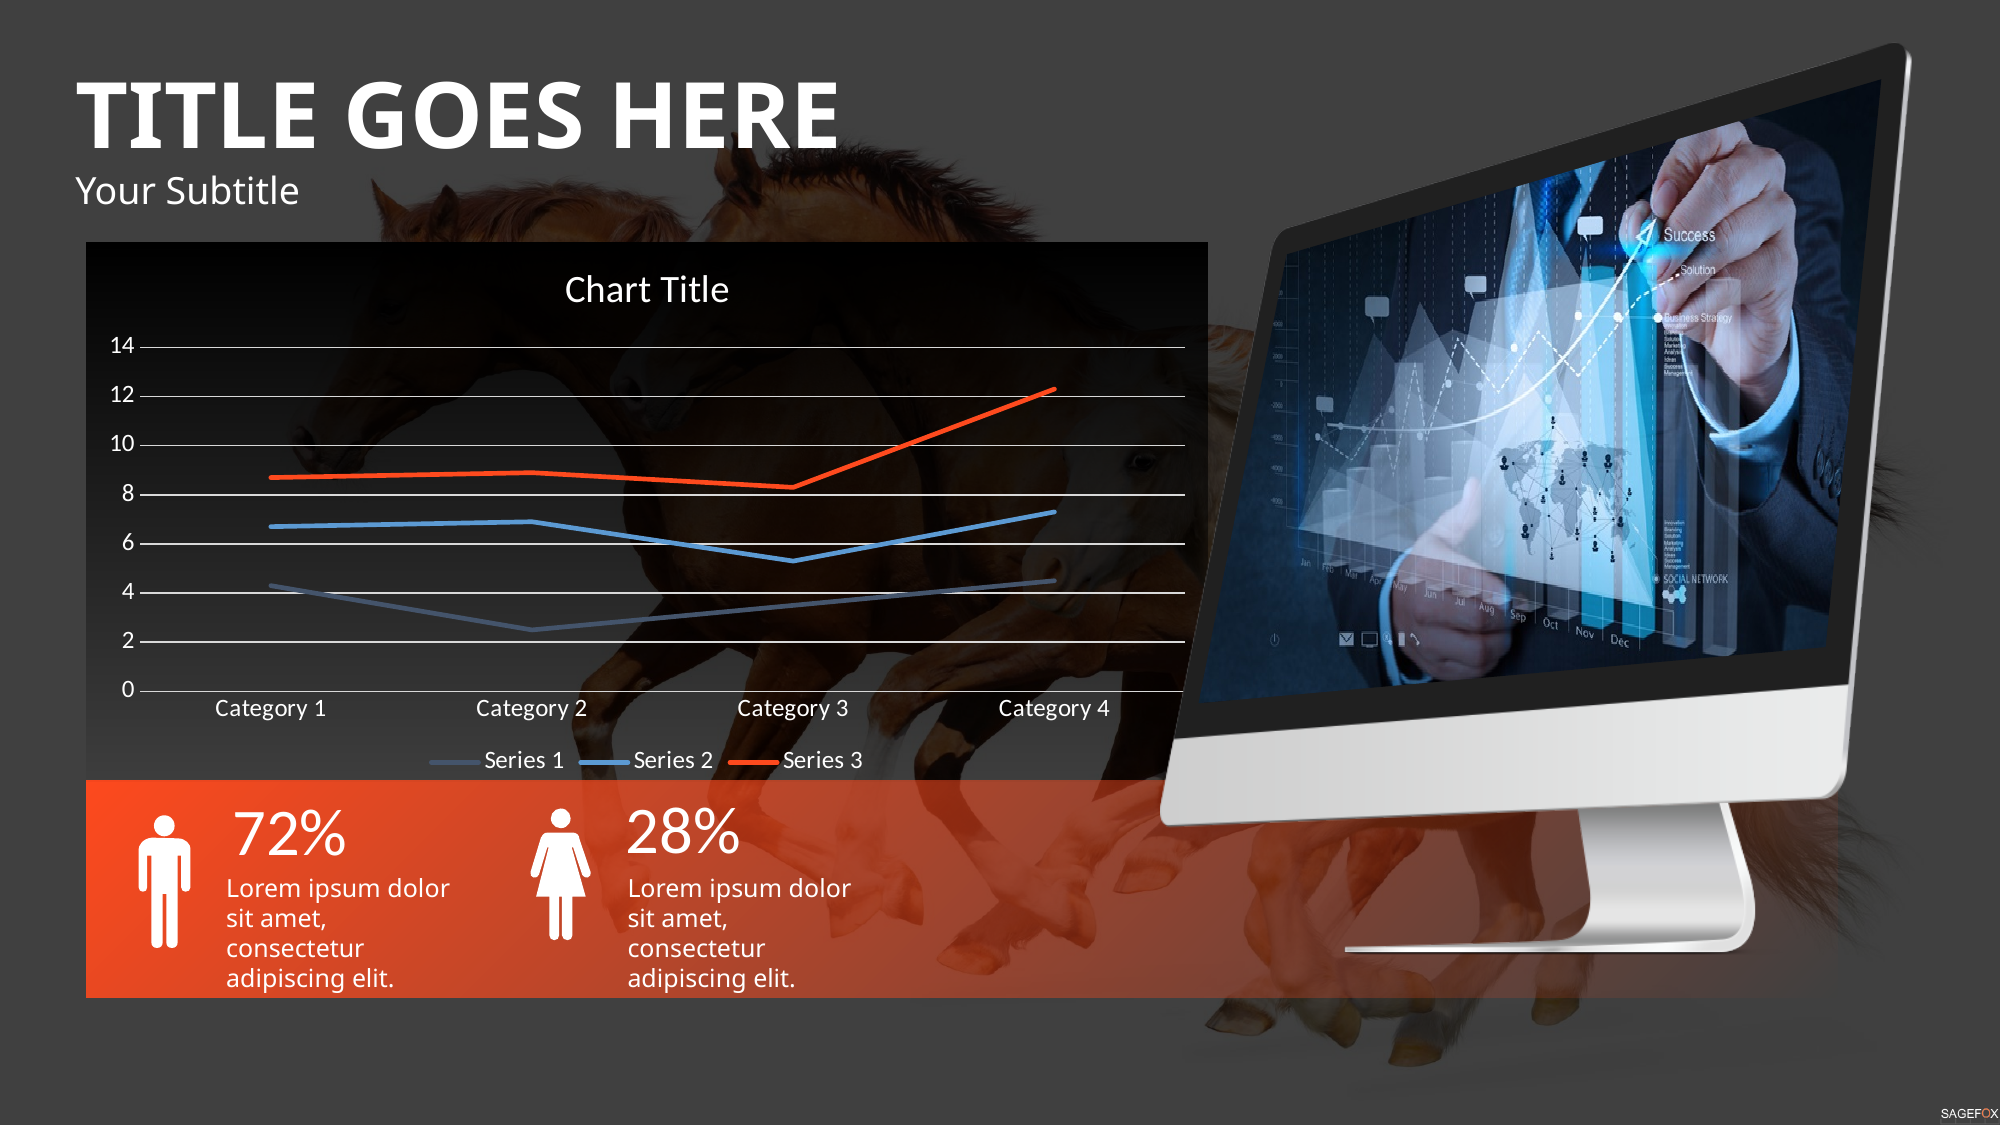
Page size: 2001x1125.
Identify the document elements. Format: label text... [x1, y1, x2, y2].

text_box 72% [211, 782, 369, 865]
picture [0, 0, 2001, 1125]
text_box [762, 782, 1160, 998]
text_box [369, 782, 612, 998]
text_box TITLE GOES HERE Your Subtitle [60, 49, 1036, 220]
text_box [138, 815, 191, 948]
text_box Lorem ipsum dolor sit amet, consectetur adipiscing elit. [612, 865, 869, 1000]
chart [86, 242, 1160, 782]
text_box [529, 808, 592, 941]
text_box 28% [605, 782, 762, 875]
text_box [86, 782, 211, 998]
text_box Lorem ipsum dolor sit amet, consectetur adipiscing elit. [211, 865, 468, 1000]
